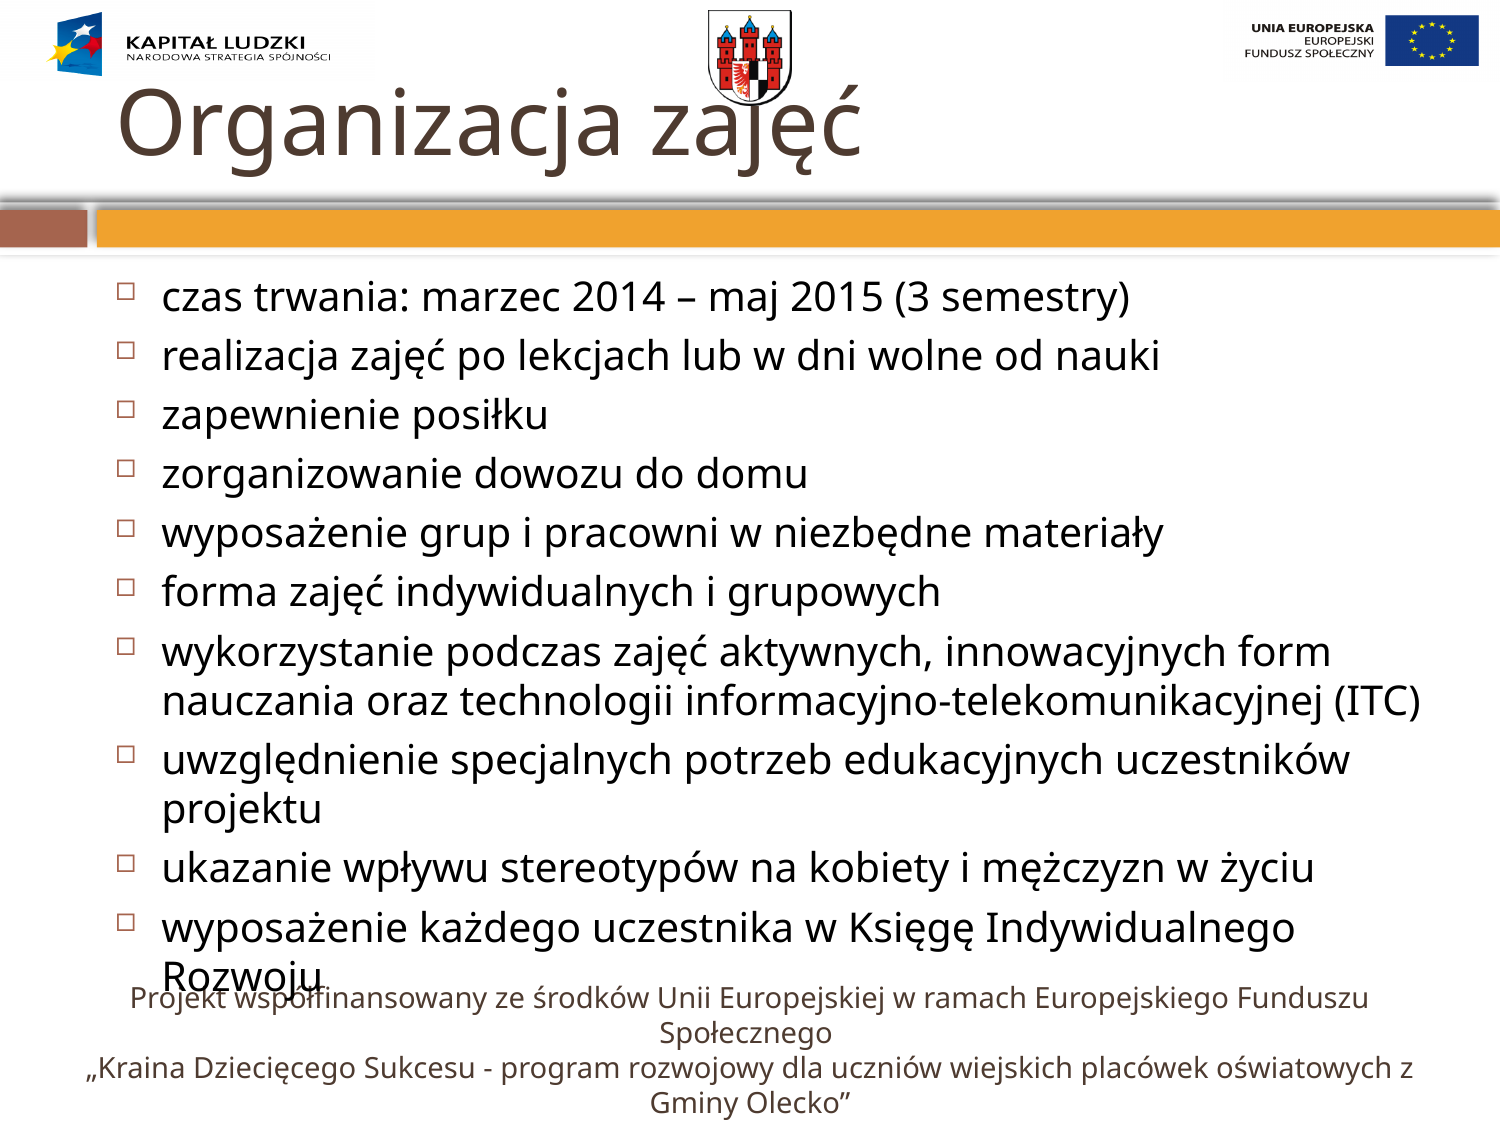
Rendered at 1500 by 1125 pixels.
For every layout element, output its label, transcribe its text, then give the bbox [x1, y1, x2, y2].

picture [0, 0, 376, 83]
picture [1223, 0, 1500, 83]
picture [708, 10, 792, 106]
title Organizacja zajęć [100, 37, 1438, 200]
footer Projekt współfinansowany ze środków Unii Europejskiej w ramach Europejskiego Funduszu Społecznego „Kraina Dziecięcego Sukcesu - program rozwojowy dla uczniów wiejskich placówek oświatowych z Gminy Olecko” [70, 1019, 1430, 1080]
list czas trwania: marzec 2014 – maj 2015 (3 semestry) realizacja zajęć po lekcjach lub w dni wolne od nauki zapewnienie posiłku zorganizowanie dowozu do domu wyposażenie grup i pracowni w niezbędne materiały forma zajęć indywidualnych i grupowych wykorzystanie podczas zajęć aktywnych, innowacyjnych form nauczania oraz technologii informacyjno-telekomunikacyjnej (ITC) uwzględnienie specjalnych potrzeb edukacyjnych uczestników projektu ukazanie wpływu stereotypów na kobiety i mężczyzn w życiu wyposażenie każdego uczestnika w Księgę Indywidualnego Rozwoju [100, 262, 1438, 1020]
